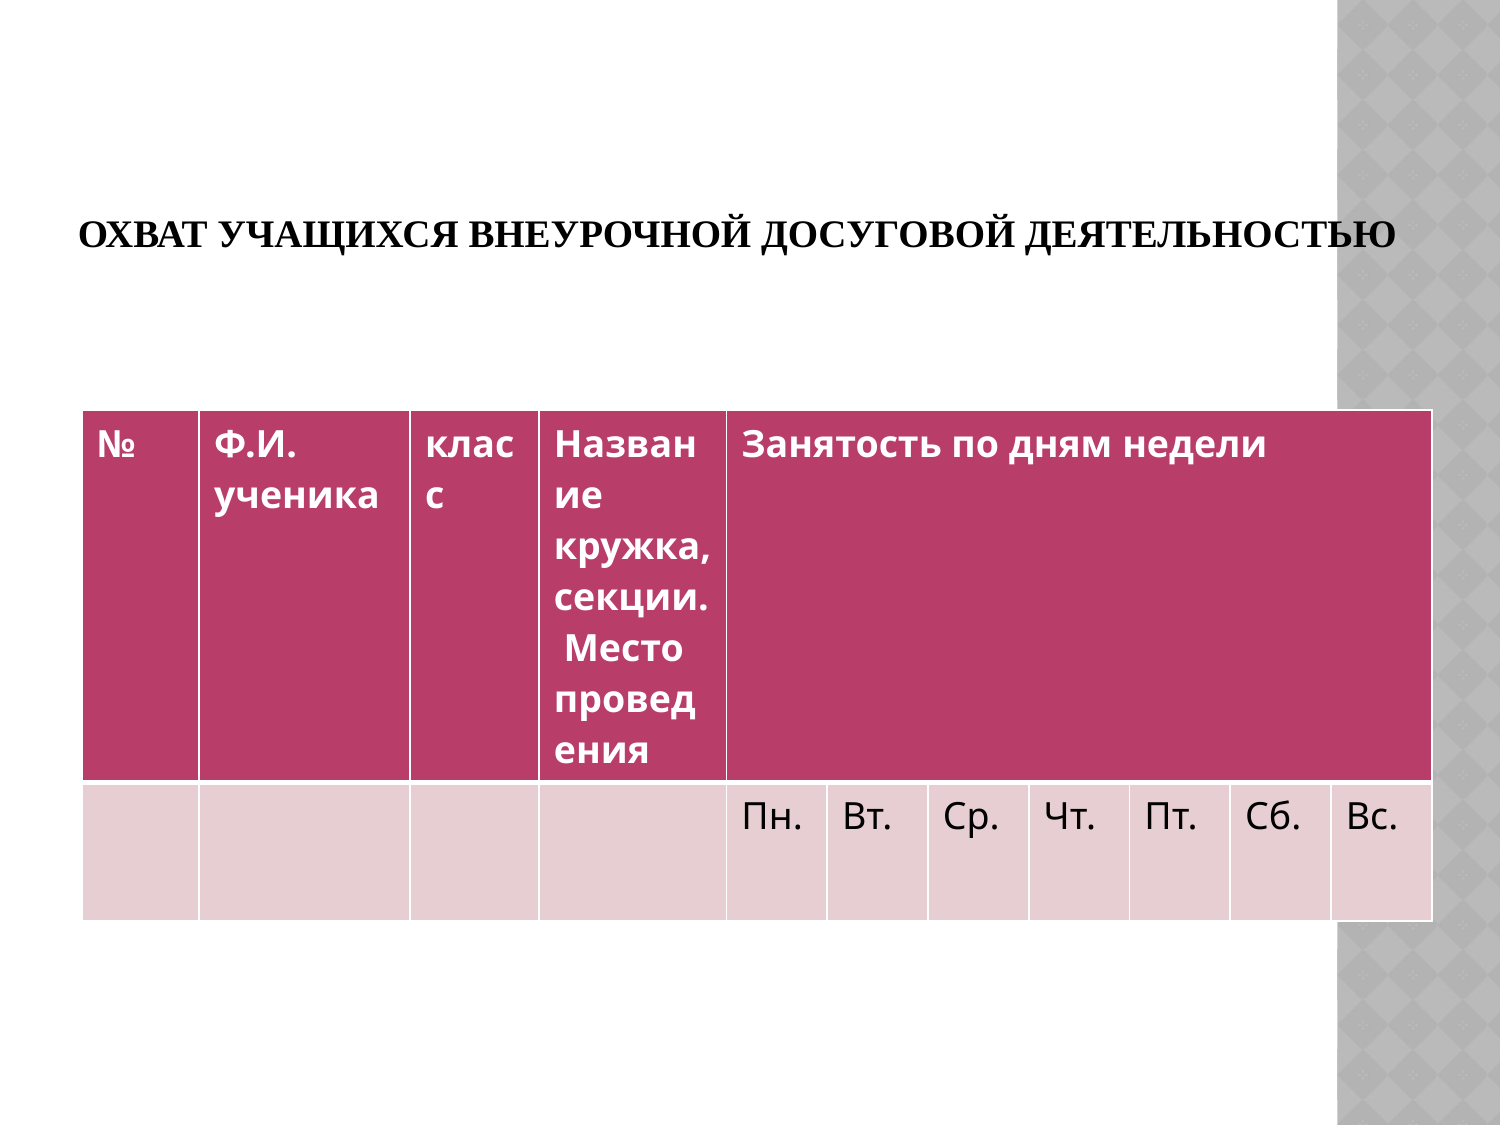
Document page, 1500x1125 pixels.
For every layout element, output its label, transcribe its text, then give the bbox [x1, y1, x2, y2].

table_cell [540, 785, 726, 920]
table_header класс [411, 411, 538, 780]
table_cell Пт. [1130, 785, 1229, 920]
title Охват учащихся внеурочной досуговой деятельностью [70, 199, 1421, 305]
table_cell Пн. [727, 785, 826, 920]
table_cell Ср. [929, 785, 1028, 920]
table_cell [200, 785, 409, 920]
table_cell Вт. [828, 785, 927, 920]
table_header № [83, 411, 198, 780]
table_header Занятость по дням недели [727, 411, 1431, 780]
table_cell [83, 785, 198, 920]
table_cell Чт. [1030, 785, 1129, 920]
table_header Название кружка, секции. Место проведения [540, 411, 726, 780]
table_header Ф.И. ученика [200, 411, 409, 780]
table_cell Вс. [1332, 785, 1431, 920]
table_cell Сб. [1231, 785, 1330, 920]
table_cell [411, 785, 538, 920]
